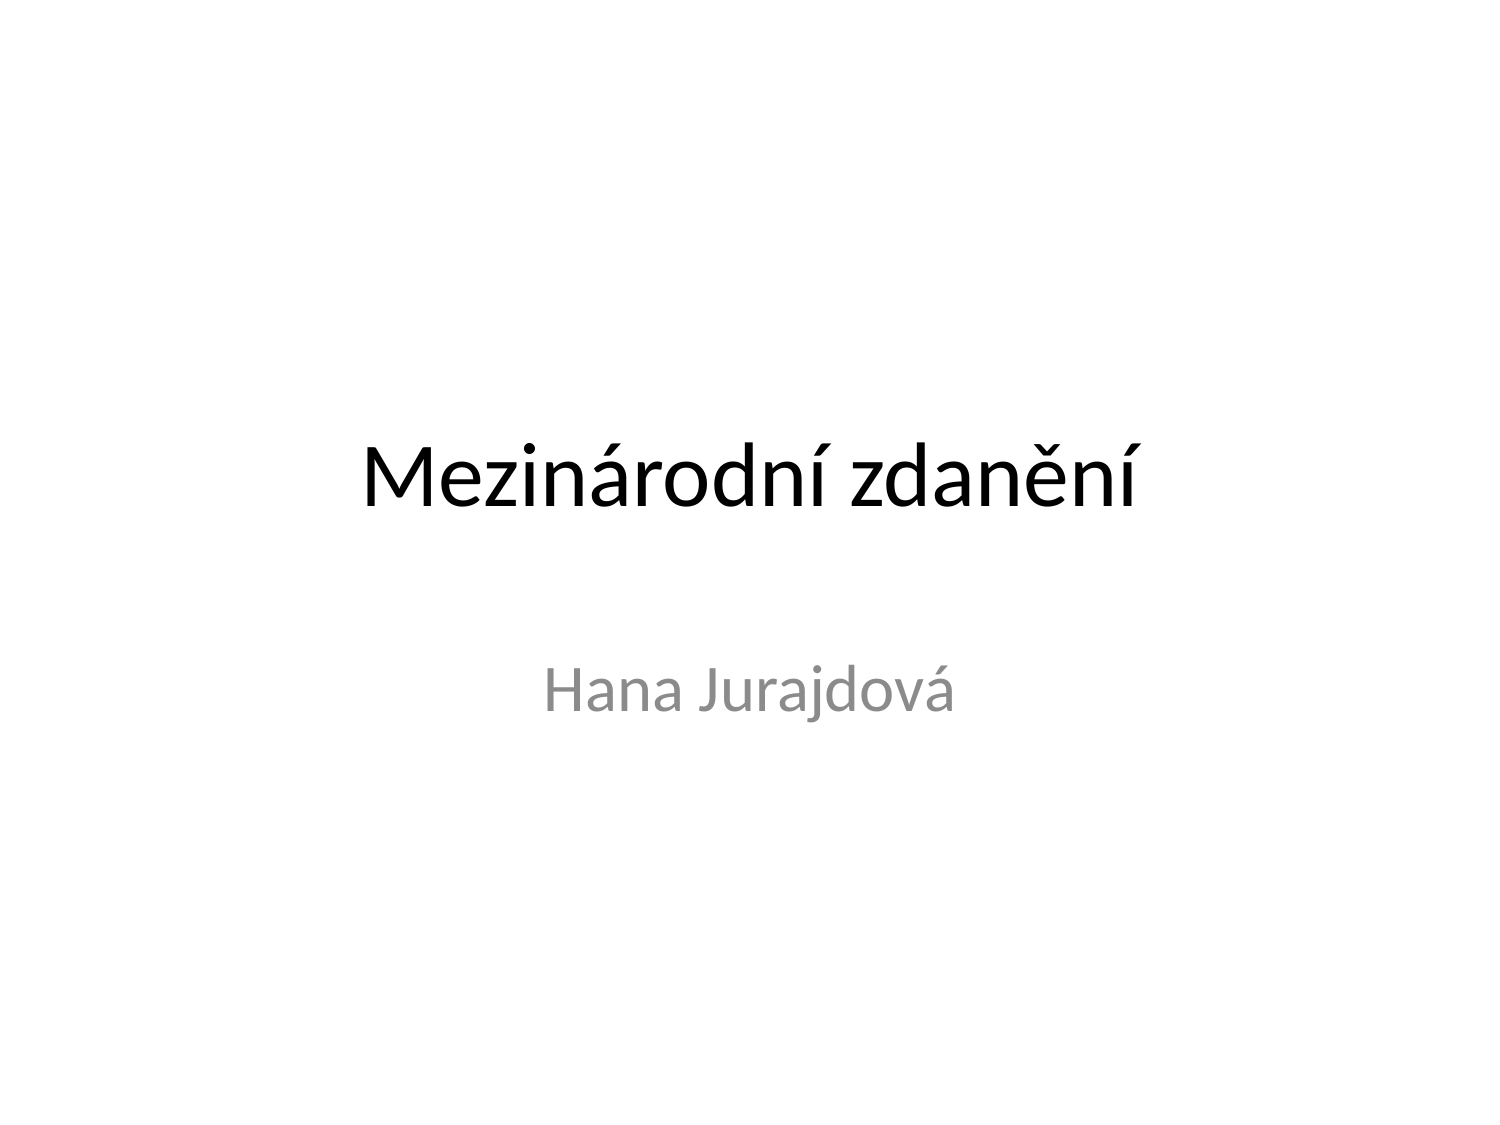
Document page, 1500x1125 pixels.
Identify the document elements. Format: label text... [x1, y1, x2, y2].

title Mezinárodní zdanění [112, 349, 1388, 591]
subtitle Hana Jurajdová [225, 637, 1275, 925]
